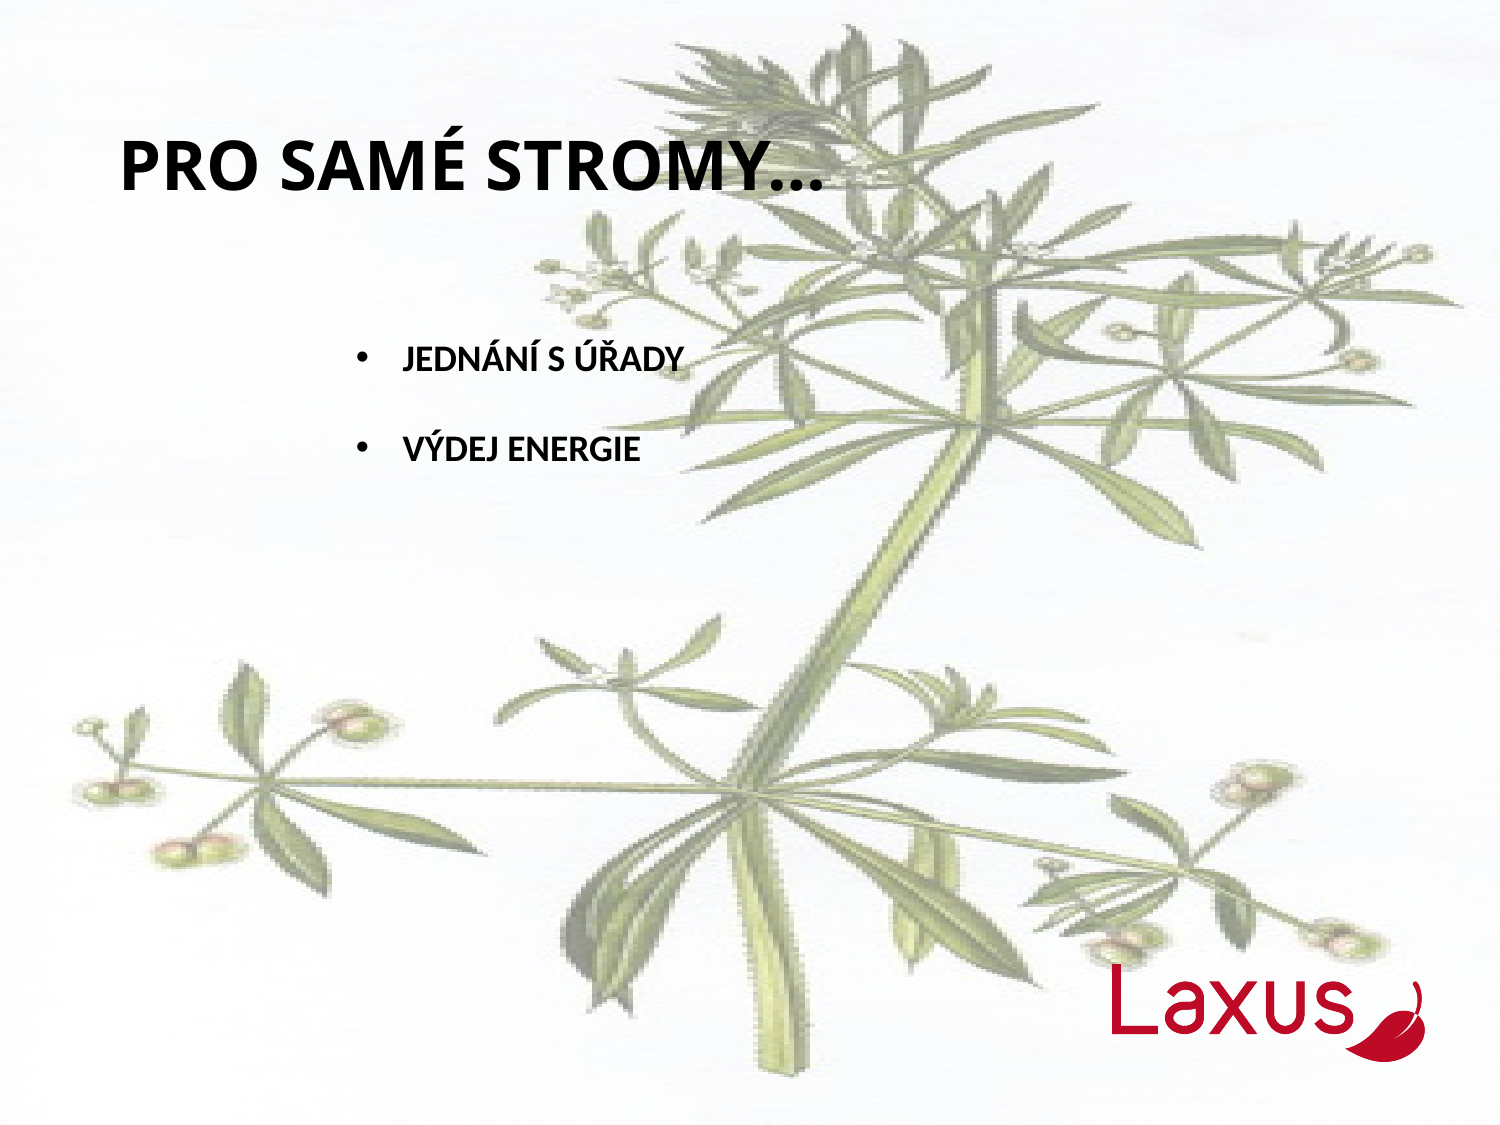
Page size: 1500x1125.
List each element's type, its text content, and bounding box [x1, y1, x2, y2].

picture [1112, 964, 1425, 1063]
text_box JEDNÁNÍ S ÚŘADY VÝDEJ ENERGIE [341, 326, 700, 891]
title PRO SAMÉ STROMY… [103, 59, 1397, 278]
